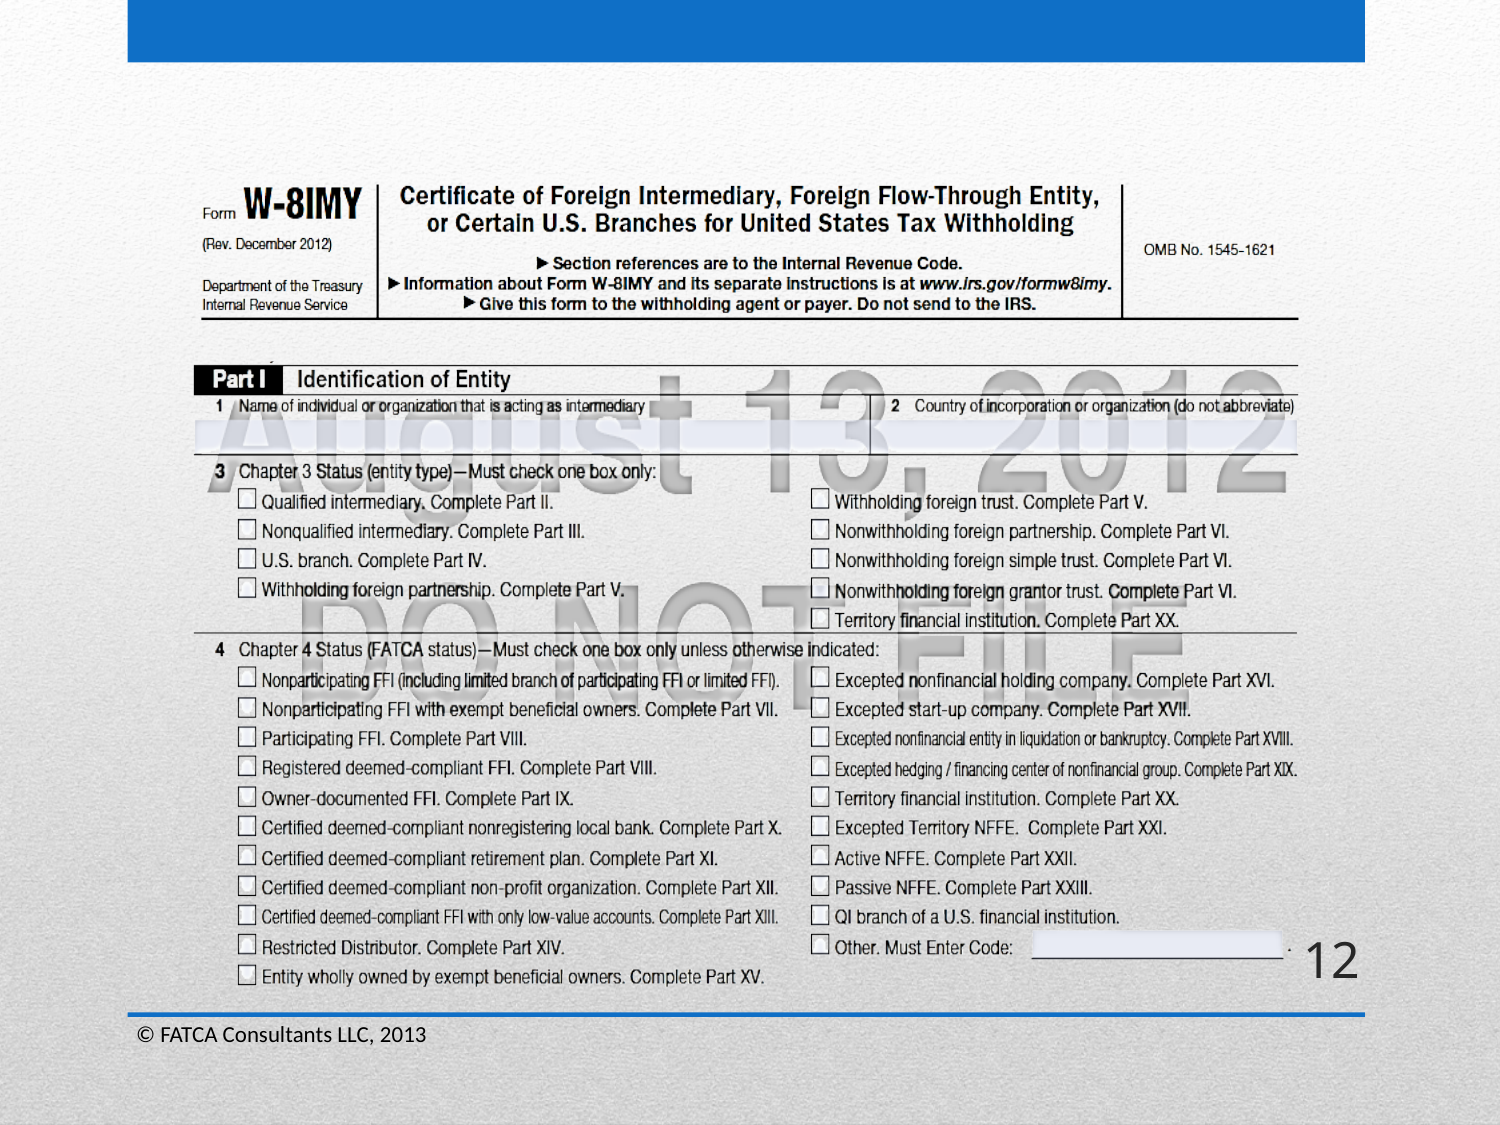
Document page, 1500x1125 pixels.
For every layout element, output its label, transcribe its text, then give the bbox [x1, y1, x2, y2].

slide_number 12 [1369, 933, 1375, 993]
picture [127, 360, 1366, 989]
text_box © FATCA Consultants LLC, 2013 [121, 1012, 488, 1055]
picture [134, 136, 1366, 328]
